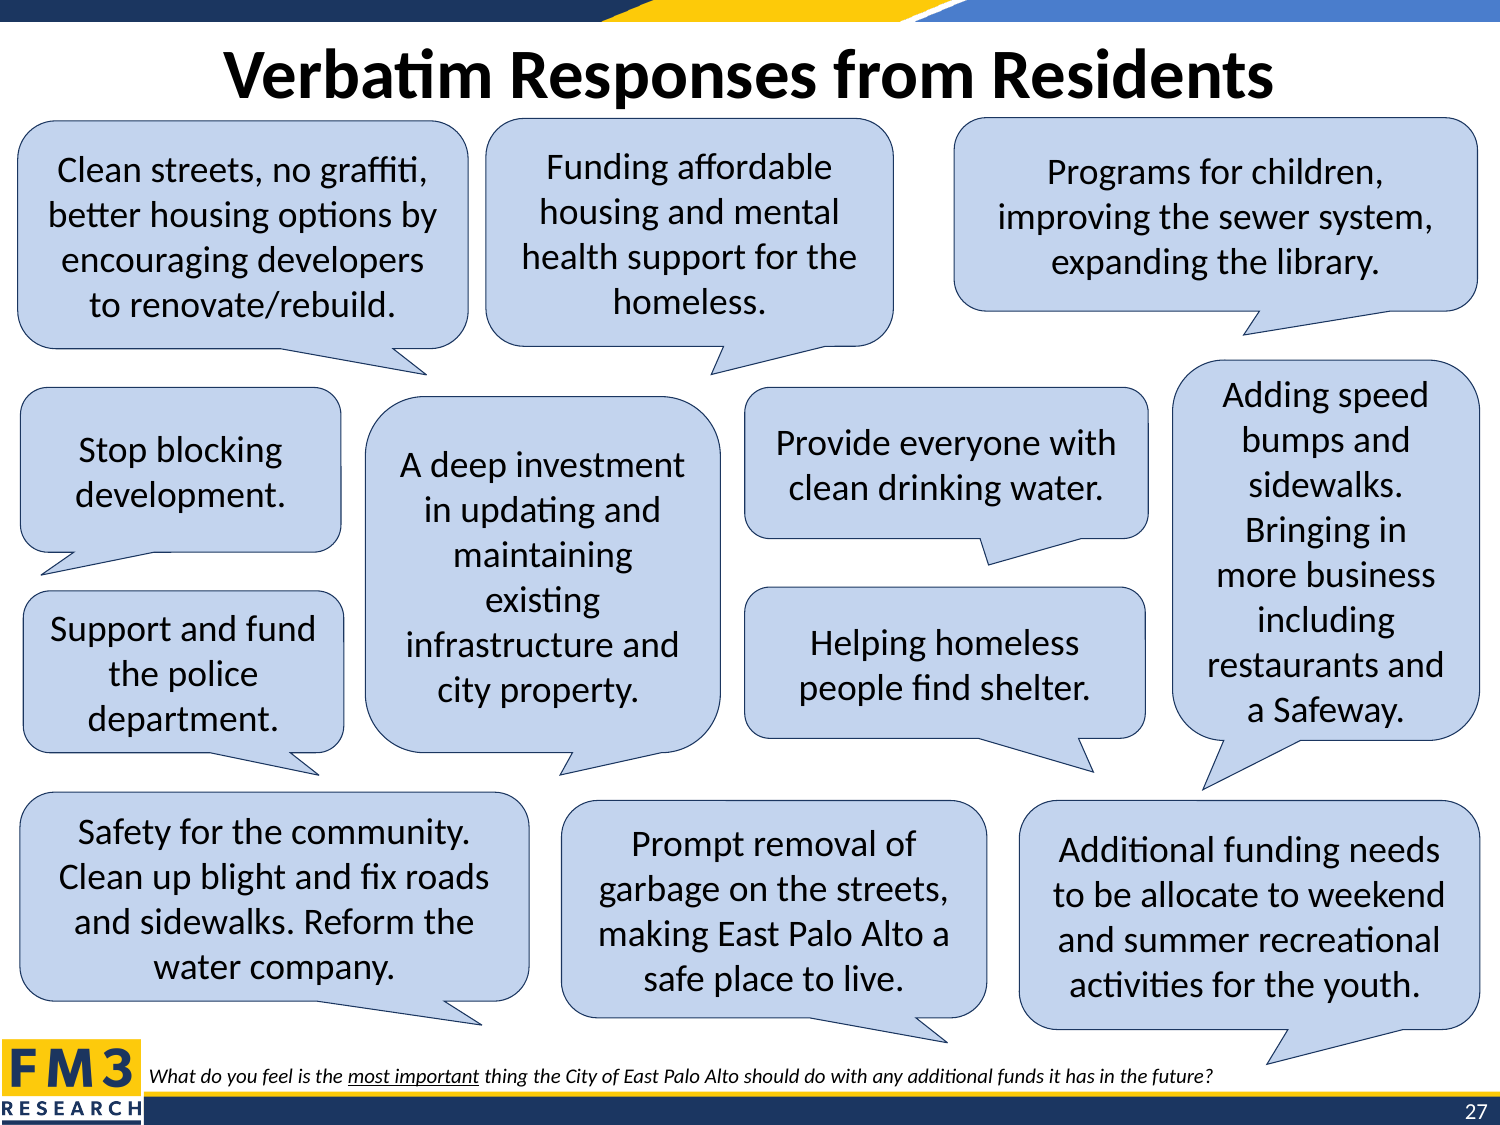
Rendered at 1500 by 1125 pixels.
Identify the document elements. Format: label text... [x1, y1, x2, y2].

list What do you feel is the most important thing the City of East Palo Alto should do with any additional funds it has in the future? [134, 1014, 1498, 1096]
text_box Programs for children, improving the sewer system, expanding the library. [953, 117, 1479, 336]
text_box Stop blocking development. [19, 386, 342, 576]
text_box Additional funding needs to be allocate to weekend and summer recreational activities for the youth. [1018, 799, 1481, 1066]
text_box Support and fund the police department. [22, 590, 345, 776]
picture [0, 0, 1500, 22]
text_box Adding speed bumps and sidewalks. Bringing in more business including restaurants and a Safeway. [1172, 359, 1481, 791]
text_box Helping homeless people find shelter. [744, 586, 1146, 773]
text_box A deep investment in updating and maintaining existing infrastructure and city property. [364, 396, 721, 776]
text_box Provide everyone with clean drinking water. [744, 386, 1149, 566]
picture [2, 1039, 141, 1125]
text_box Prompt removal of garbage on the streets, making East Palo Alto a safe place to live. [560, 799, 988, 1014]
text_box Clean streets, no graffiti, better housing options by encouraging developers to renovate/rebuild. [17, 147, 469, 376]
title Verbatim Responses from Residents [0, 30, 1500, 147]
text_box Safety for the community. Clean up blight and fix roads and sidewalks. Reform the water company. [19, 791, 530, 1014]
text_box Funding affordable housing and mental health support for the homeless. [485, 117, 894, 376]
